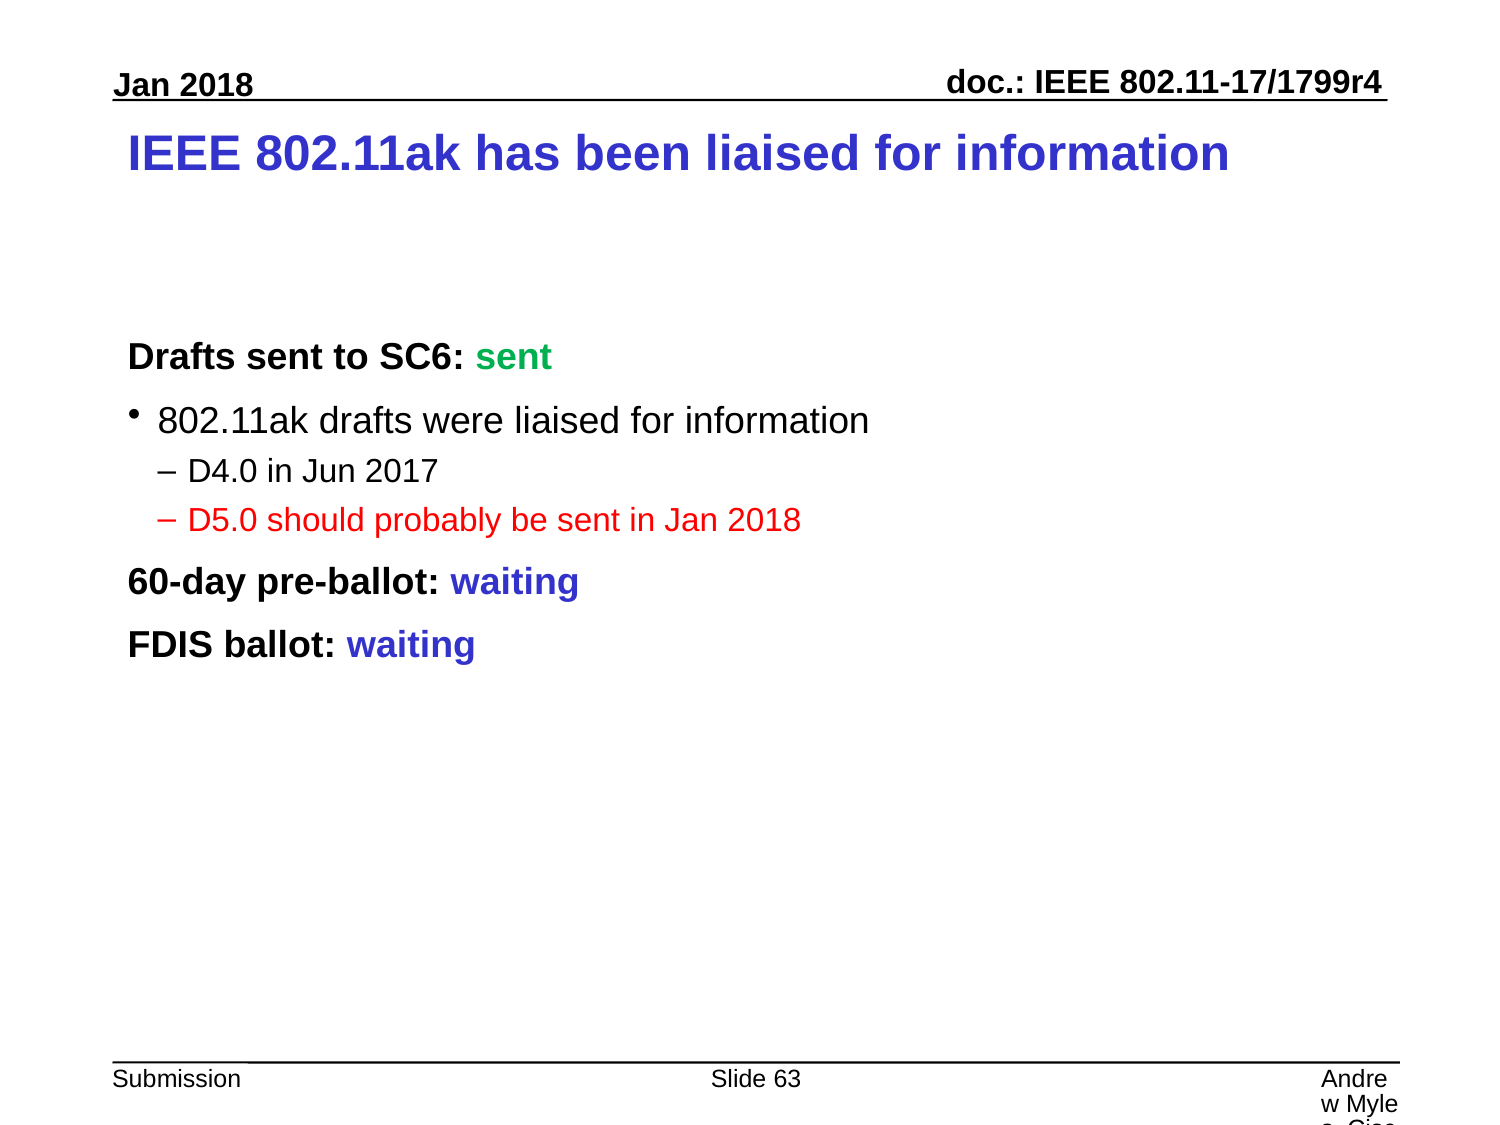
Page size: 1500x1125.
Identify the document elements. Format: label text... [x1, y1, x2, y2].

slide_number Slide 63 [709, 1061, 803, 1093]
list Drafts sent to SC6: sent 802.11ak drafts were liaised for information D4.0 in Jun 2017 D5.0 should probably be sent in Jan 2018 60-day pre-ballot: waiting FDIS ballot: waiting [112, 324, 1388, 1000]
title IEEE 802.11ak has been liaised for information [112, 112, 1388, 288]
footer Andrew Myles, Cisco [1320, 1061, 1402, 1093]
